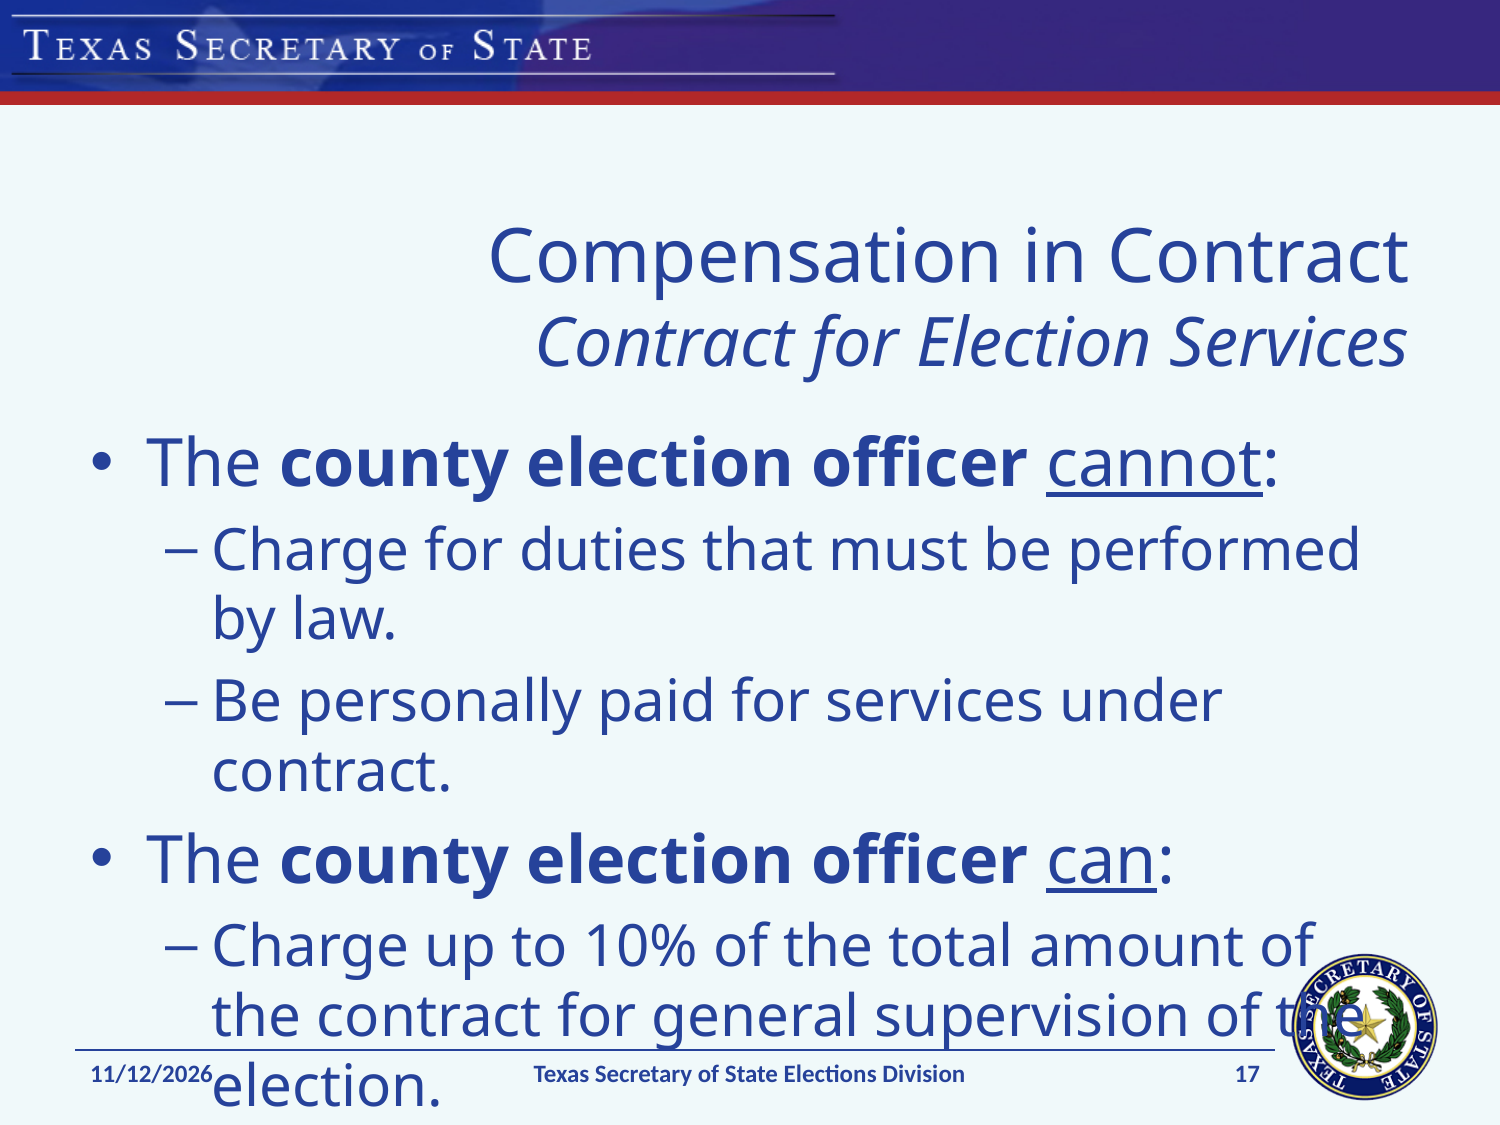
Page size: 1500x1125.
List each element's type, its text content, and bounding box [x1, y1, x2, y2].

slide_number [75, 1042, 425, 1103]
title Compensation in Contract Contract for Election Services [75, 200, 1425, 388]
list The county election officer cannot: Charge for duties that must be performed by law. Be personally paid for services under contract. The county election officer can: Charge up to 10% of the total amount of the contract for general supervision of the election. [75, 412, 1425, 938]
footer Texas Secretary of State Elections Division [512, 1042, 988, 1103]
picture [1287, 949, 1443, 1105]
slide_number 17 [1100, 1042, 1275, 1102]
picture [0, 0, 1500, 105]
